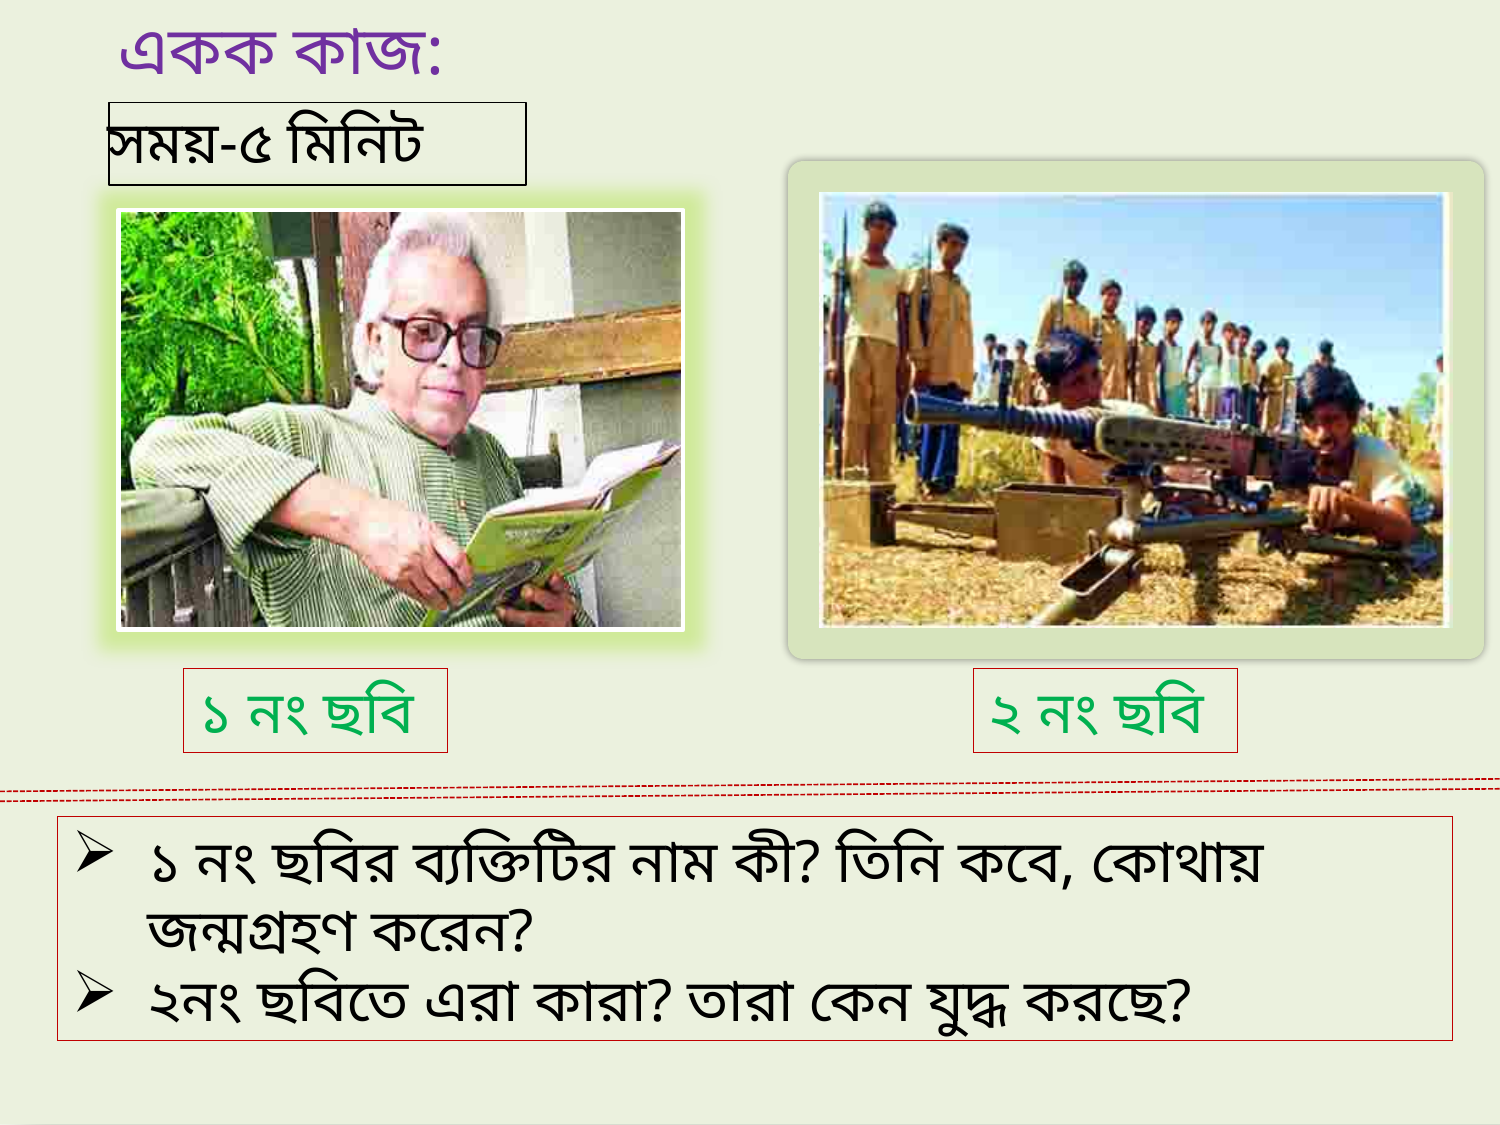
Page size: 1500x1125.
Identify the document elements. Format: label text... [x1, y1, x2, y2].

picture [818, 191, 1454, 629]
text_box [0, 778, 1500, 792]
picture [120, 211, 681, 628]
text_box [0, 817, 1500, 1125]
text_box একক কাজ: [103, 0, 528, 95]
text_box [0, 0, 1500, 778]
text_box ১ নং ছবির ব্যক্তিটির নাম কী? তিনি কবে, কোথায় জন্মগ্রহণ করেন? ২নং ছবিতে এরা কারা? তারা কেন যুদ্ধ করছে? [57, 819, 1453, 1041]
text_box ১ নং ছবি [183, 668, 448, 753]
text_box সময়-৫ মিনিট [92, 97, 517, 183]
text_box [107, 100, 528, 187]
text_box ২ নং ছবি [973, 668, 1238, 753]
